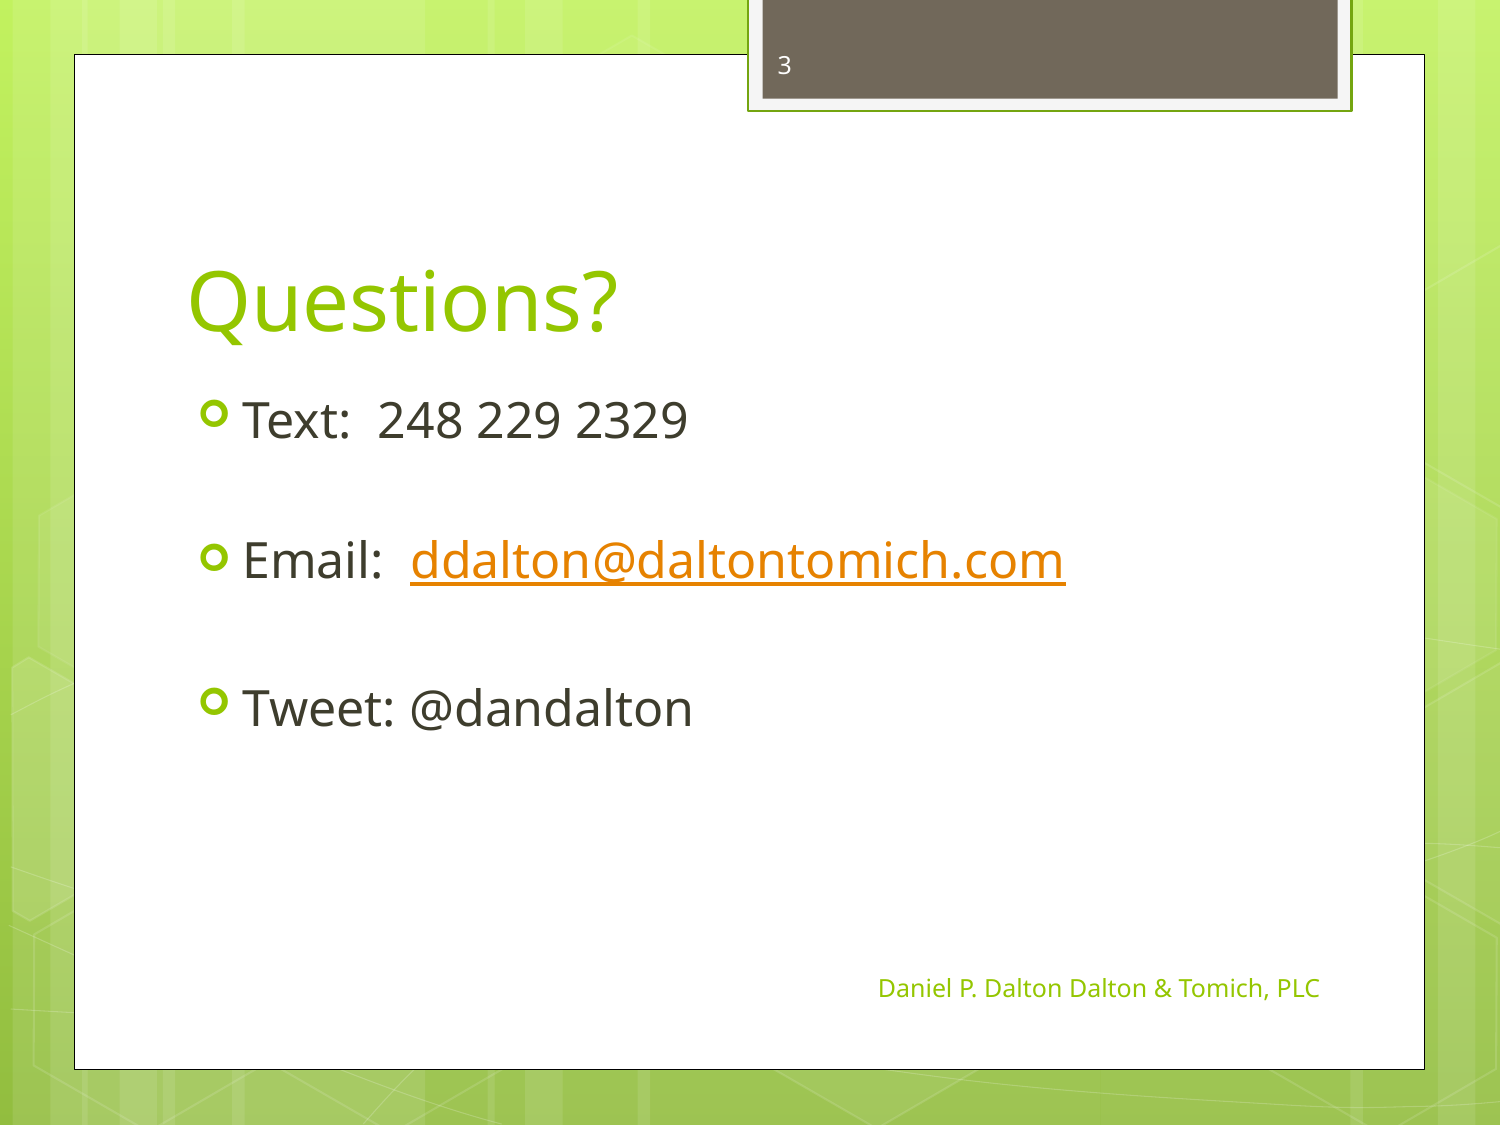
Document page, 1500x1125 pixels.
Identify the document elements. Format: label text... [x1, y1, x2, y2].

slide_number 3 [762, 36, 982, 97]
title Questions? [171, 168, 1324, 357]
list Text: 248 229 2329 Email: ddalton@daltontomich.com Tweet: @dandalton [171, 381, 1283, 957]
footer Daniel P. Dalton Dalton & Tomich, PLC [761, 960, 1336, 1020]
